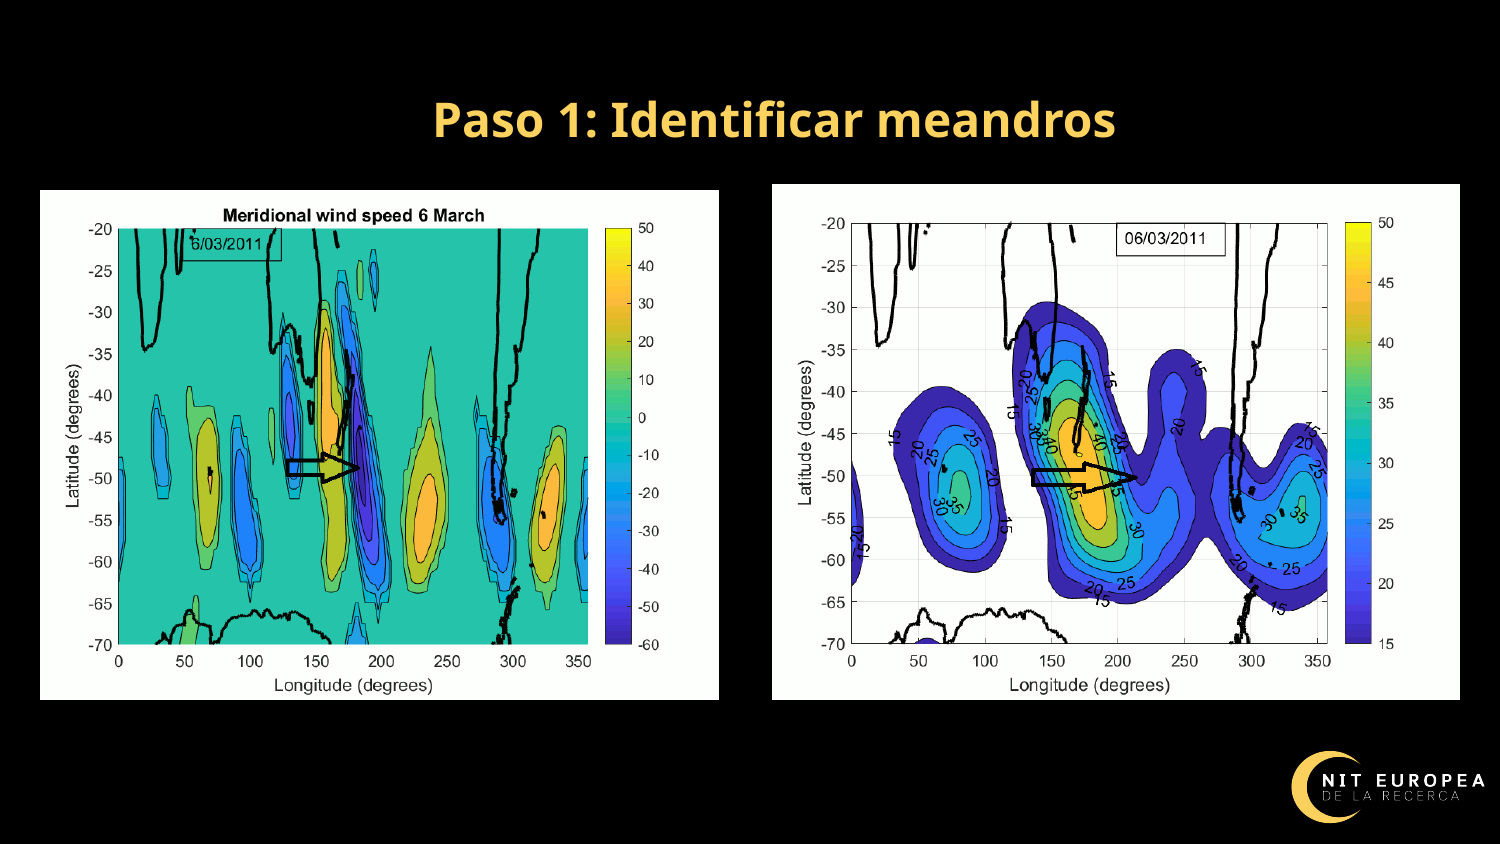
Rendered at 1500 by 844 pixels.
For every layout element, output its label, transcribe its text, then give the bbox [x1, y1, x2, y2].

picture [1281, 716, 1495, 844]
picture [40, 190, 719, 700]
text_box Paso 1: Identificar meandros [24, 75, 1500, 163]
picture [772, 183, 1460, 700]
